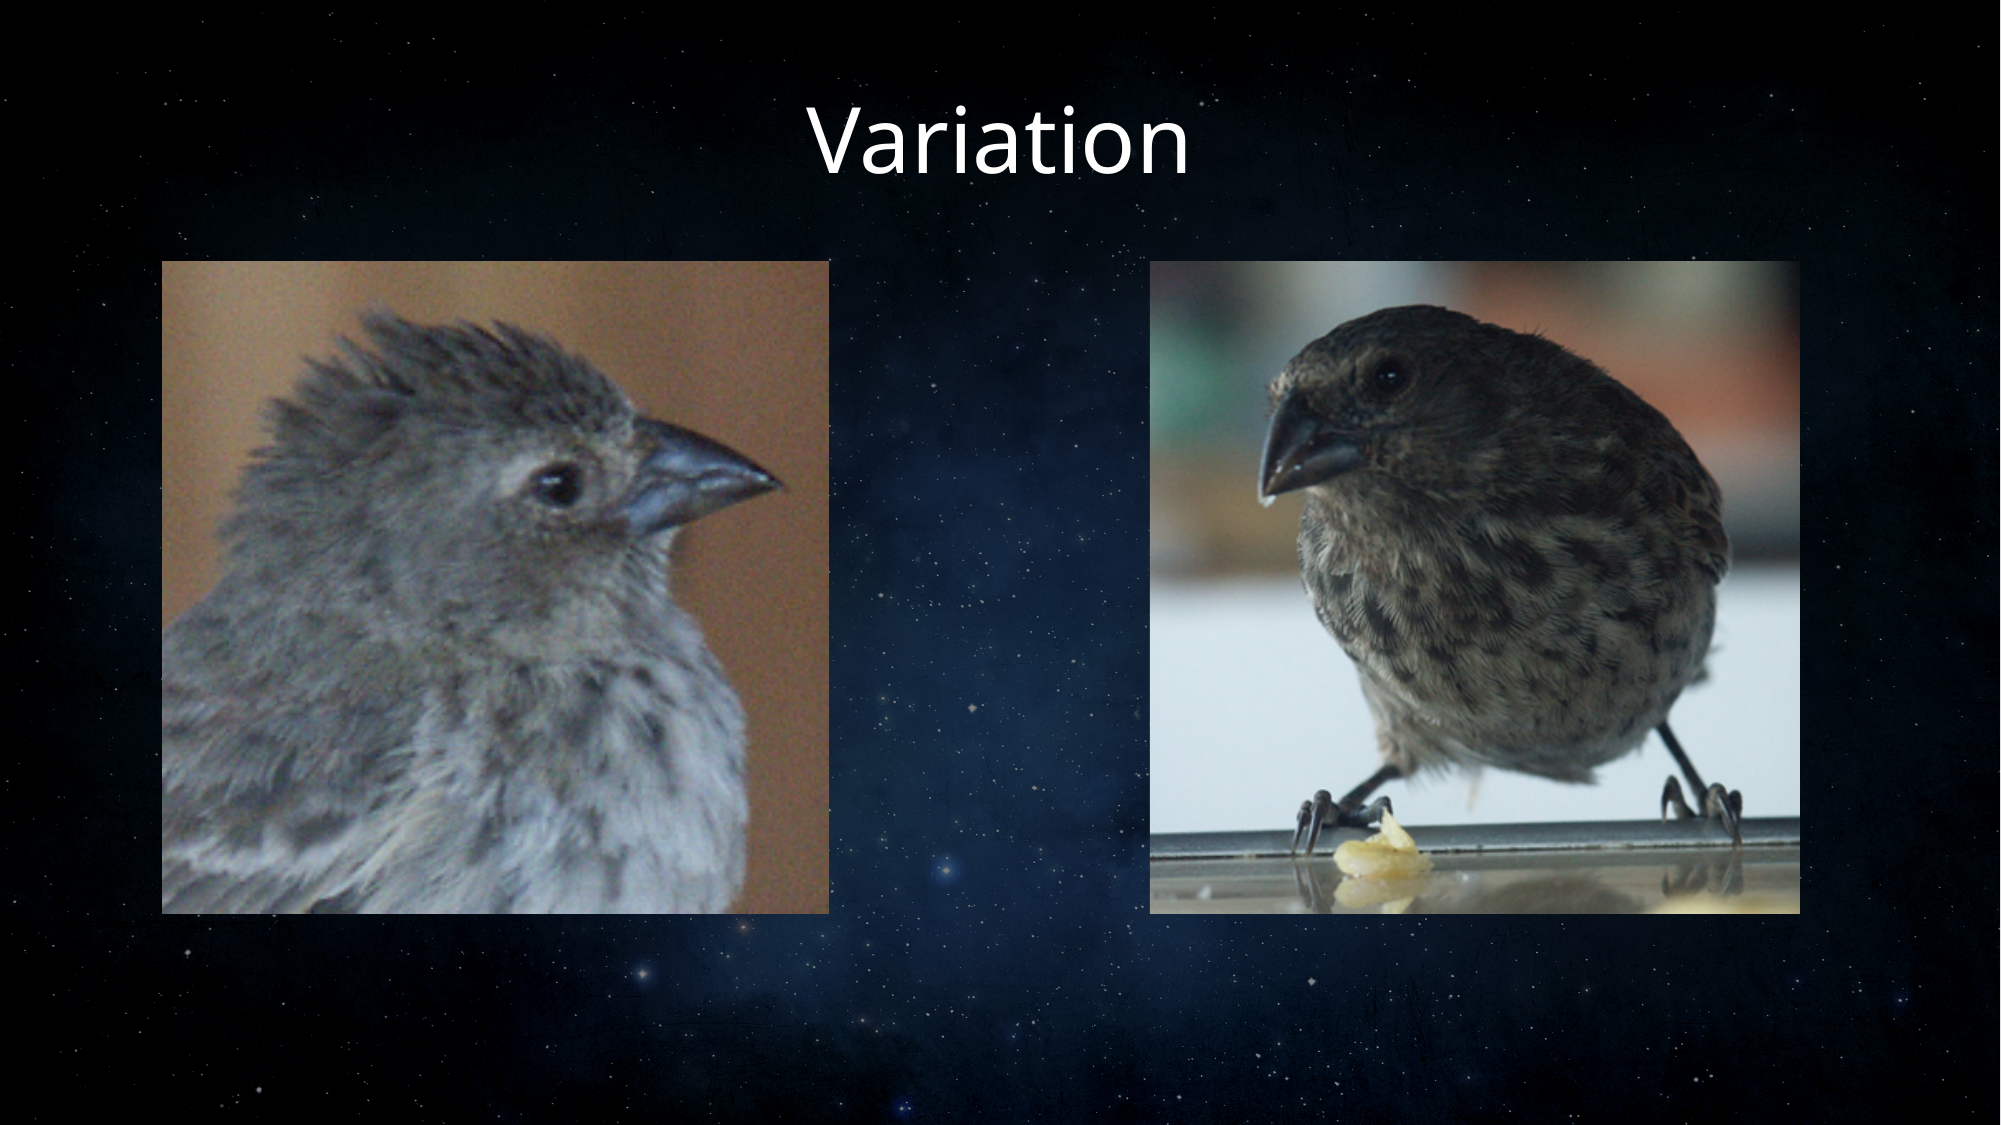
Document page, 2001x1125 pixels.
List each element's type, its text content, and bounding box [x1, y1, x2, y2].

picture [0, 0, 2001, 1125]
text_box Variation [500, 74, 1500, 200]
